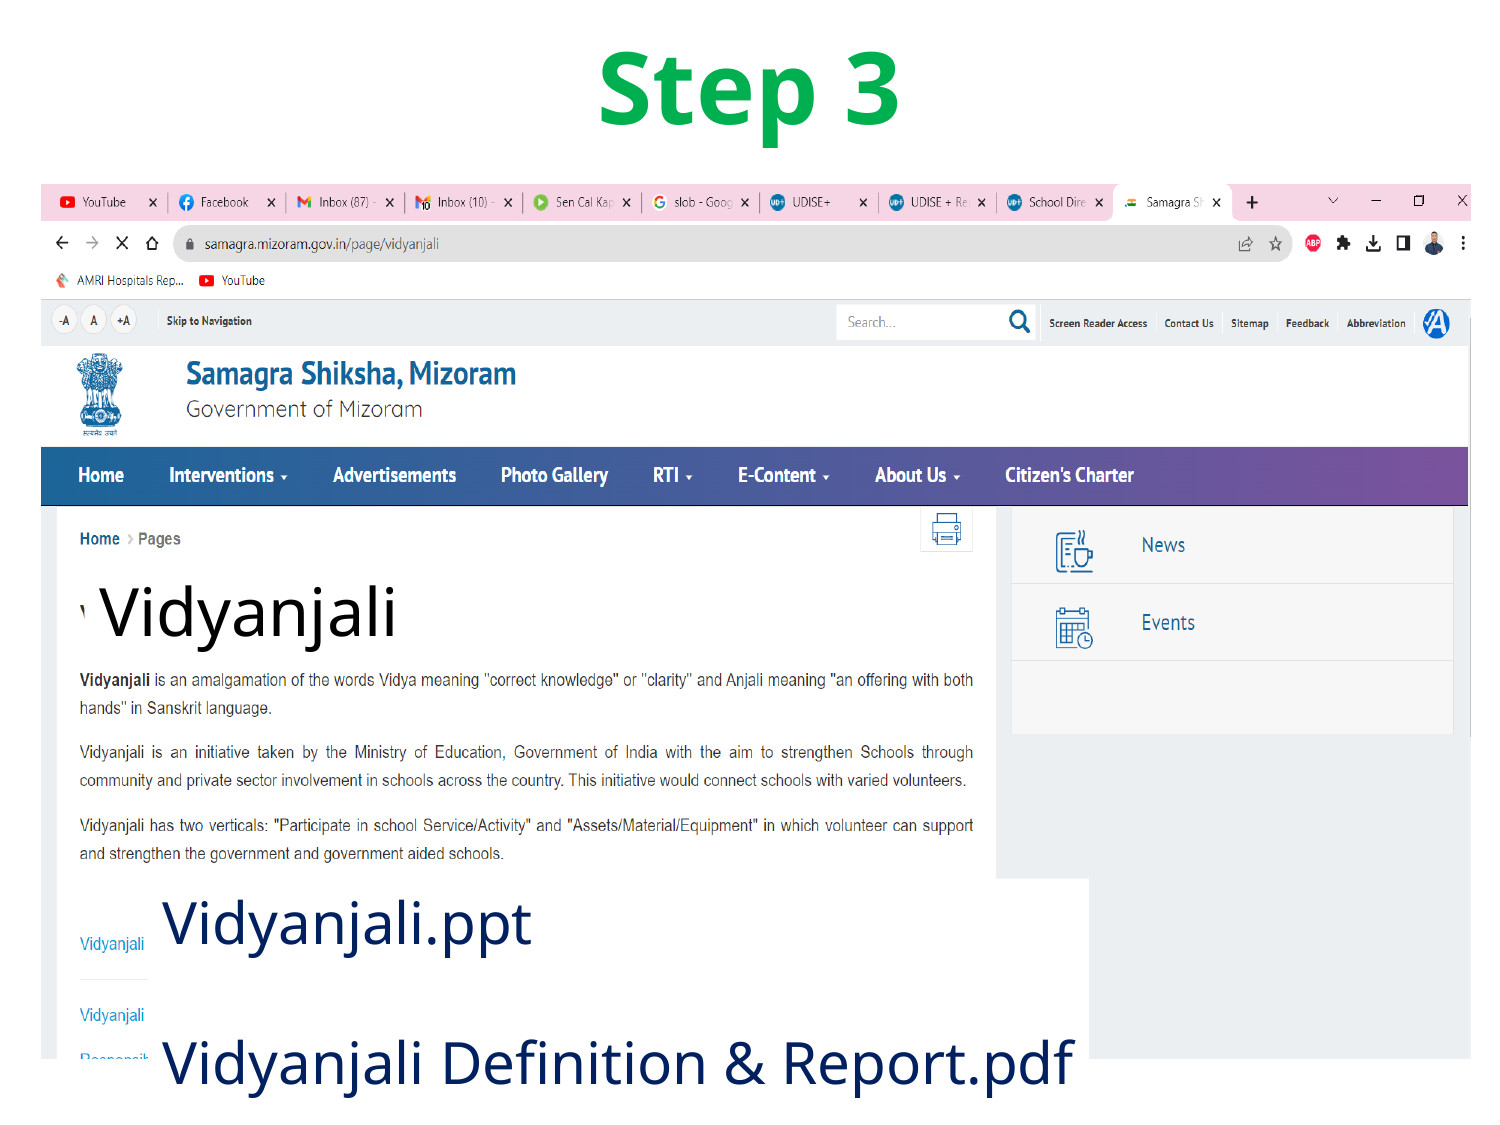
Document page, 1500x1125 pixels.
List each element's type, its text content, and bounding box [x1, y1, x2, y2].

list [40, 184, 1471, 1059]
title Step 3 [75, 7, 1425, 161]
text_box Vidyanjali.ppt Vidyanjali Definition & Report.pdf [148, 1067, 1089, 1104]
